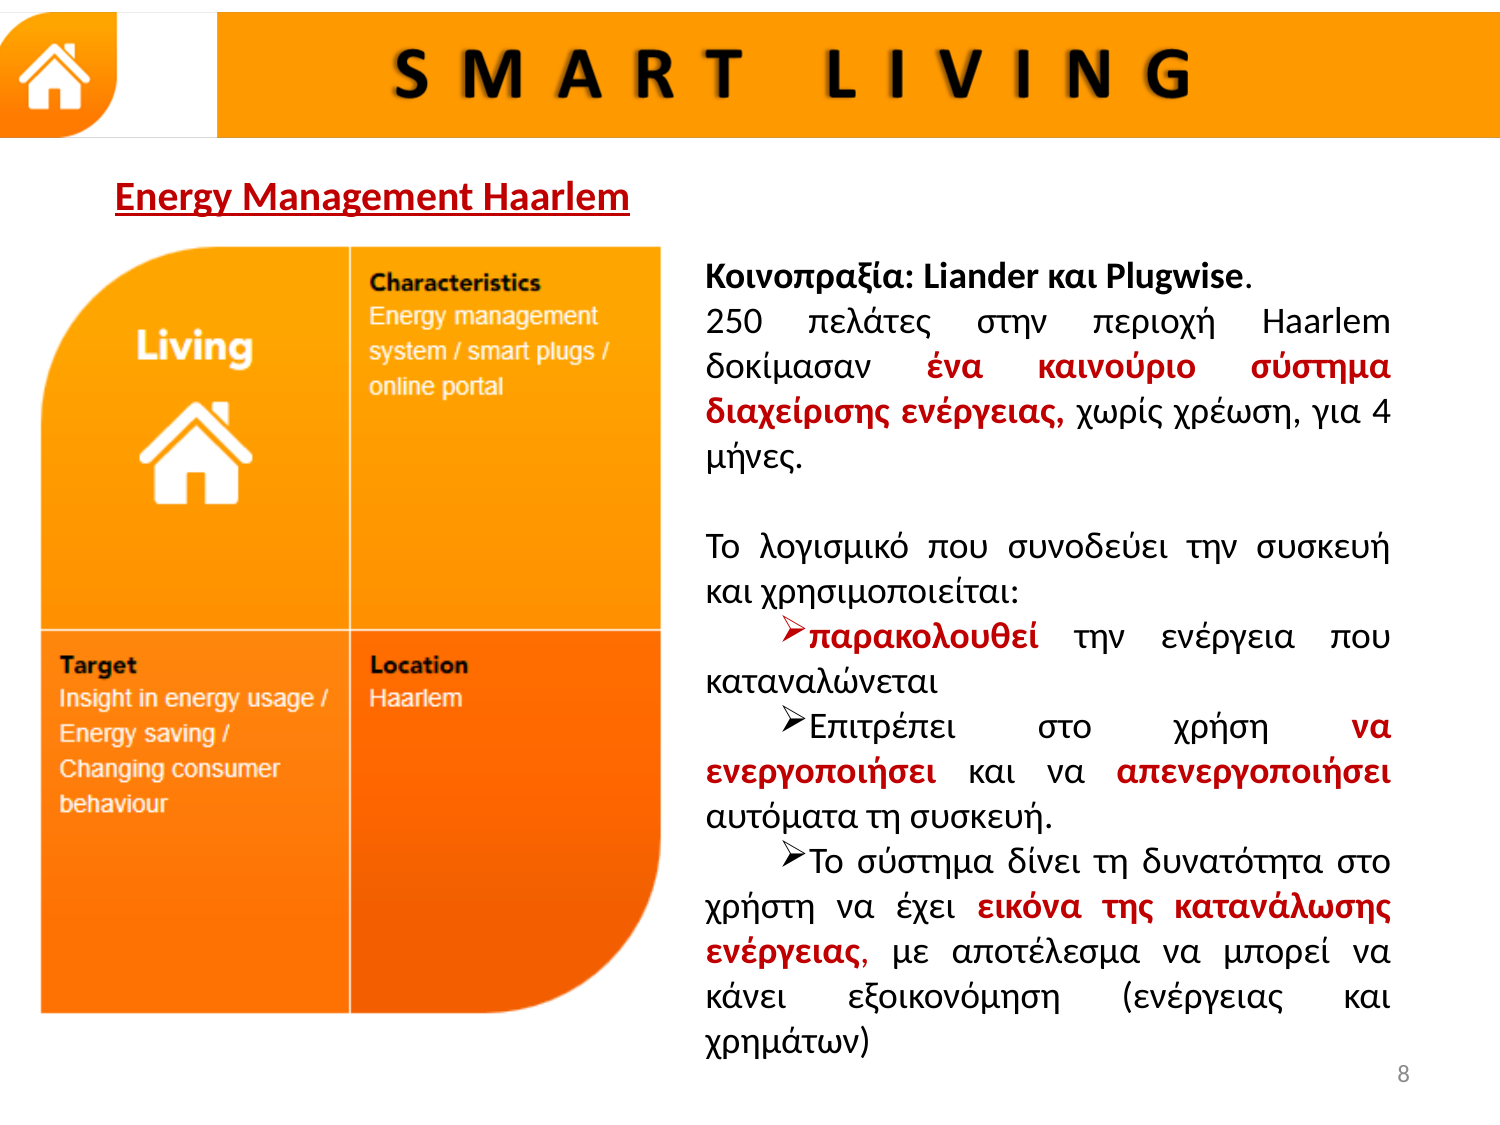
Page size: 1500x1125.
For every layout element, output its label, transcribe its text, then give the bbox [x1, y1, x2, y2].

slide_number 8 [1074, 1042, 1425, 1103]
picture [15, 219, 692, 1047]
picture [0, 0, 1500, 169]
text_box Κοινοπραξία: Liander και Plugwise. 250 πελάτες στην περιοχή Haarlem δοκίμασαν ένα καινούριο σύστημα διαχείρισης ενέργειας, χωρίς χρέωση, για 4 μήνες. Το λογισμικό που συνοδεύει την συσκευή και χρησιμοποιείται: παρακολουθεί την ενέργεια που καταναλώνεται Επιτρέπει στο χρήση να ενεργοποιήσει και να απενεργοποιήσει αυτόματα τη συσκευή. Το σύστημα δίνει τη δυνατότητα στο χρήστη να έχει εικόνα της κατανάλωσης ενέργειας, με αποτέλεσμα να μπορεί να κάνει εξοικονόμηση (ενέργειας και χρημάτων) [690, 243, 1407, 1069]
text_box Energy Management Haarlem [100, 176, 762, 226]
